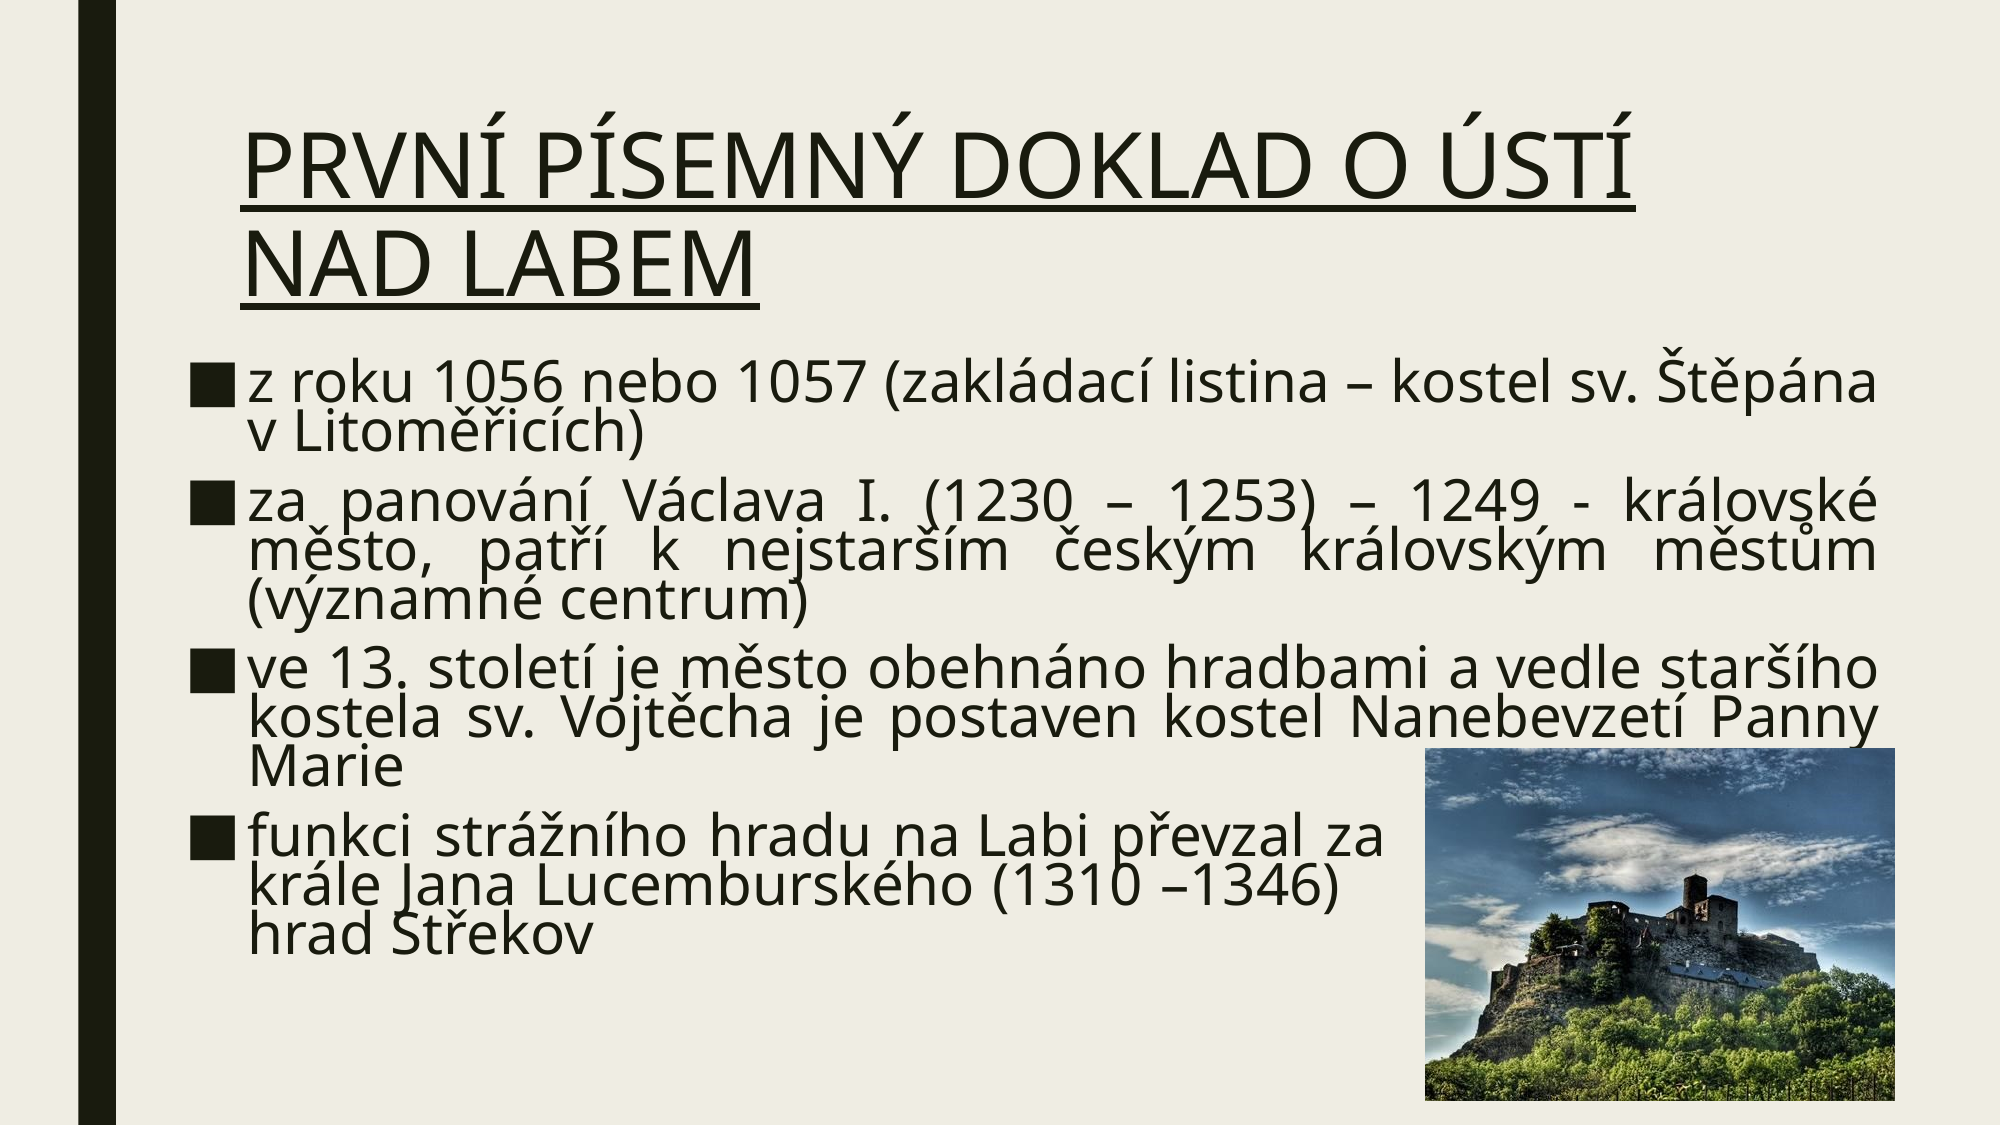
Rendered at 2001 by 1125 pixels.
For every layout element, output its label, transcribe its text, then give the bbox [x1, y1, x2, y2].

title PRVNÍ PÍSEMNÝ DOKLAD O ÚSTÍ NAD LABEM [225, 112, 1800, 356]
list z roku 1056 nebo 1057 (zakládací listina – kostel sv. Štěpána v Litoměřicích) za panování Václava I. (1230 – 1253) – 1249 - královské město, patří k nejstarším českým královským městům (významné centrum) ve 13. století je město obehnáno hradbami a vedle staršího kostela sv. Vojtěcha je postaven kostel Nanebevzetí Panny Marie funkci strážního hradu na Labi převzal za panování krále Jana Lucemburského (1310 –1346) hrad Střekov [169, 356, 1895, 1070]
picture [1425, 748, 1895, 1101]
